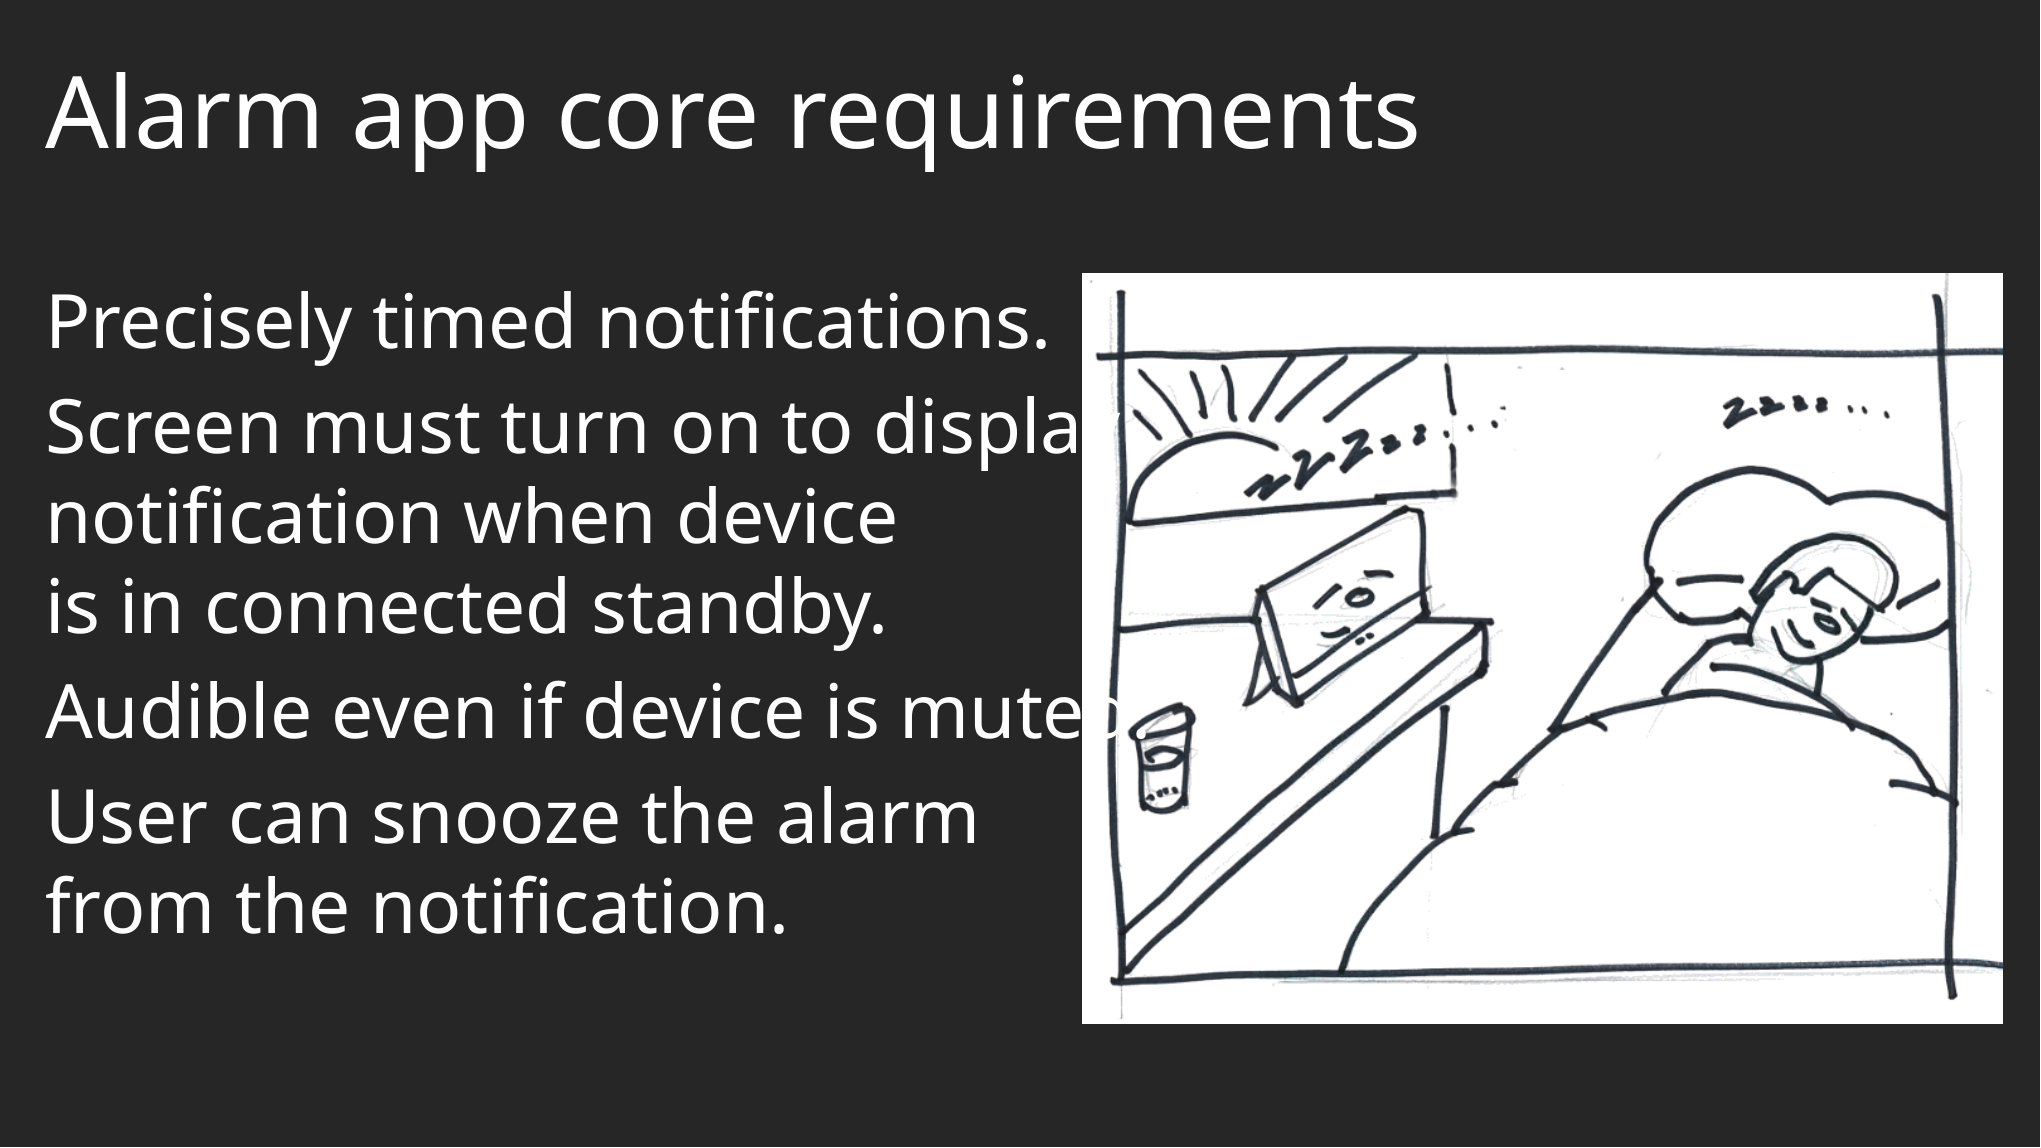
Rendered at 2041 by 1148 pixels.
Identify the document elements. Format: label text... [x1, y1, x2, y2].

list Precisely timed notifications. Screen must turn on to display notification when device is in connected standby. Audible even if device is muted. User can snooze the alarm from the notification. [45, 273, 1996, 1099]
title Alarm app core requirements [45, 48, 1996, 199]
picture [1082, 273, 2003, 1024]
